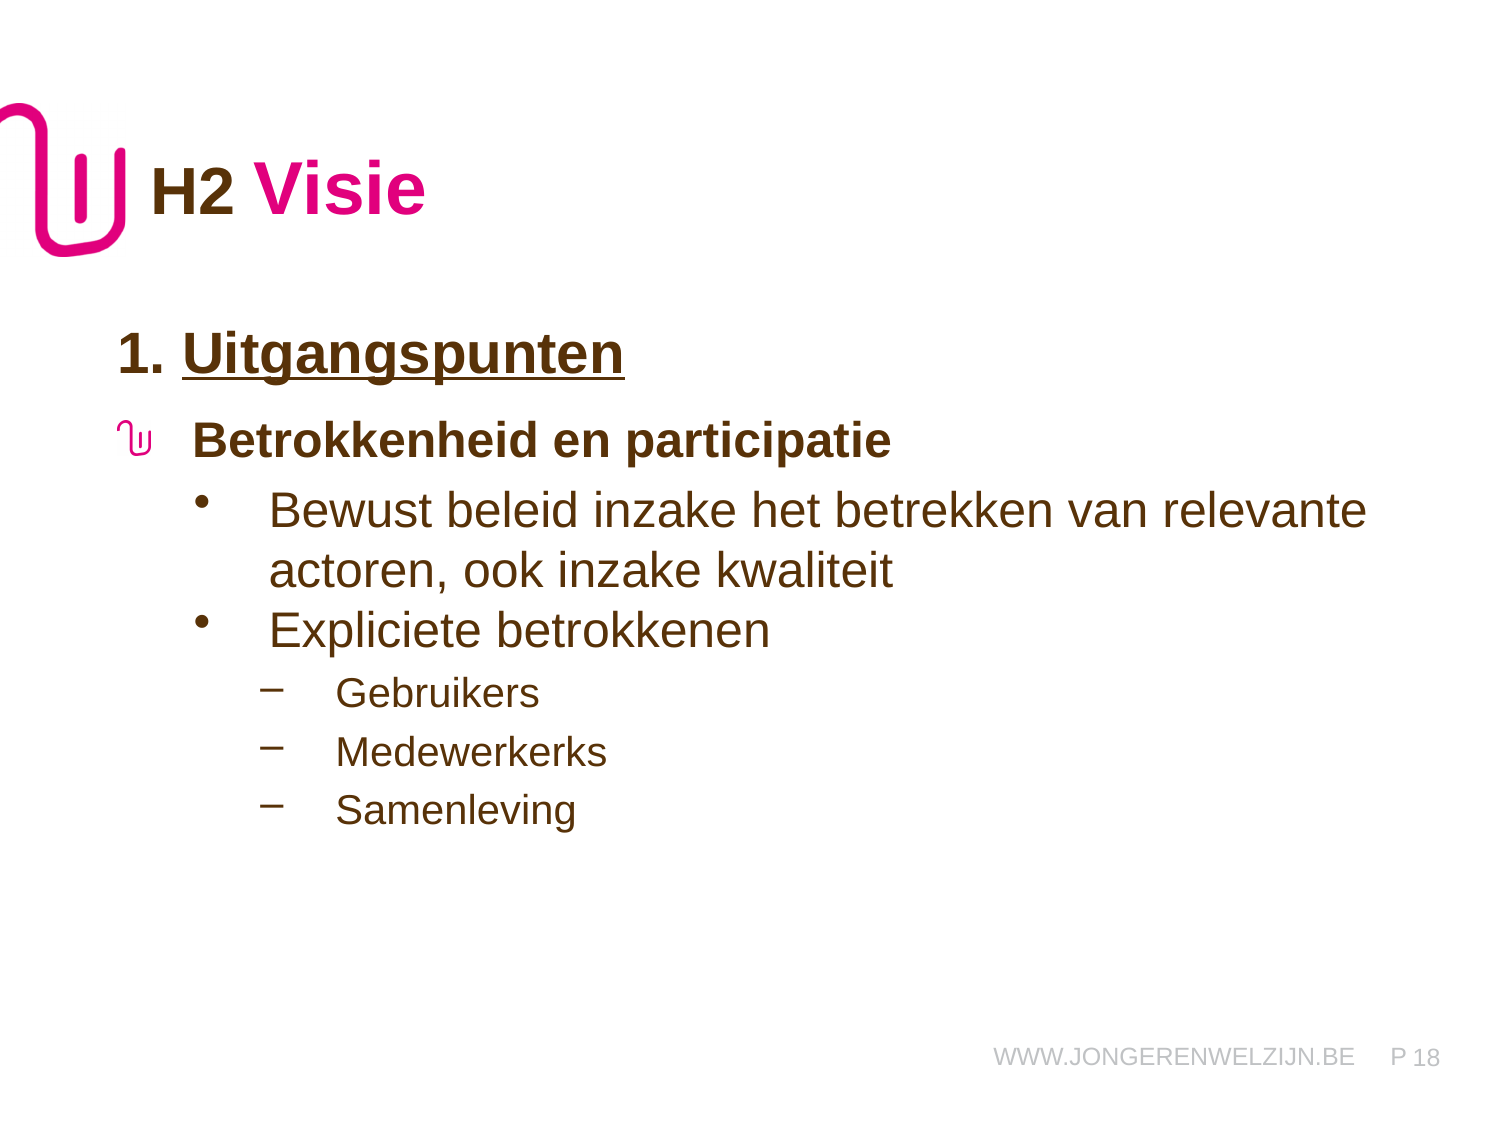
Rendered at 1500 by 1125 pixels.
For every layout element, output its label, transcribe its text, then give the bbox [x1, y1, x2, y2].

list 1. Uitgangspunten Betrokkenheid en participatie Bewust beleid inzake het betrekken van relevante actoren, ook inzake kwaliteit Expliciete betrokkenen Gebruikers Medewerkerks Samenleving [87, 315, 1450, 1023]
title H2 Visie [150, 139, 1441, 259]
text_box 18 [1412, 1033, 1478, 1074]
picture [117, 420, 151, 456]
picture [0, 103, 126, 257]
